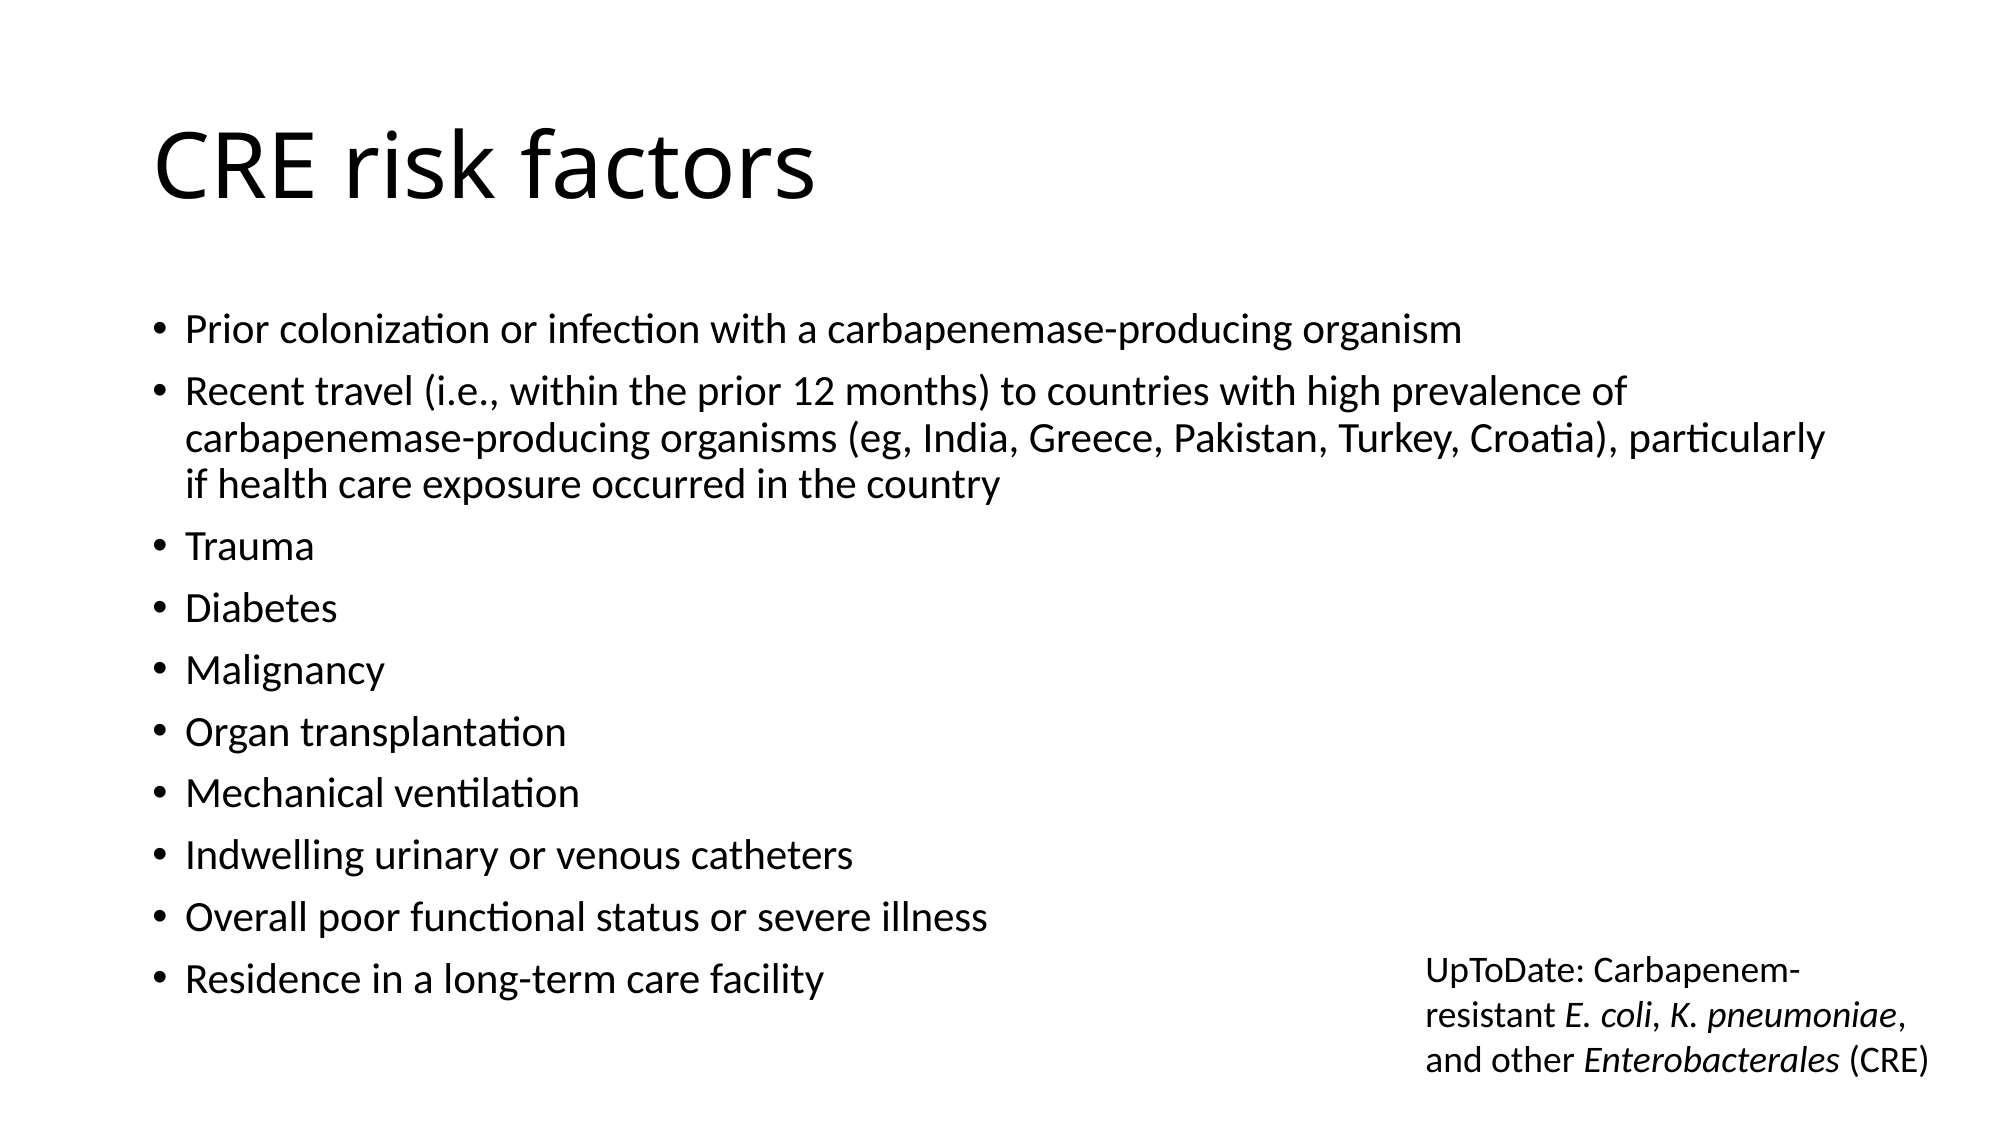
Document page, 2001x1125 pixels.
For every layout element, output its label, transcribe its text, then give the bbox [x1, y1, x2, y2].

list Prior colonization or infection with a carbapenemase-producing organism Recent travel (i.e., within the prior 12 months) to countries with high prevalence of carbapenemase-producing organisms (eg, India, Greece, Pakistan, Turkey, Croatia), particularly if health care exposure occurred in the country Trauma Diabetes Malignancy Organ transplantation Mechanical ventilation Indwelling urinary or venous catheters Overall poor functional status or severe illness Residence in a long-term care facility [137, 299, 1863, 1014]
title CRE risk factors [137, 59, 1863, 278]
text_box UpToDate: Carbapenem- resistant E. coli, K. pneumoniae, and other Enterobacterales (CRE) [1410, 937, 1945, 1088]
